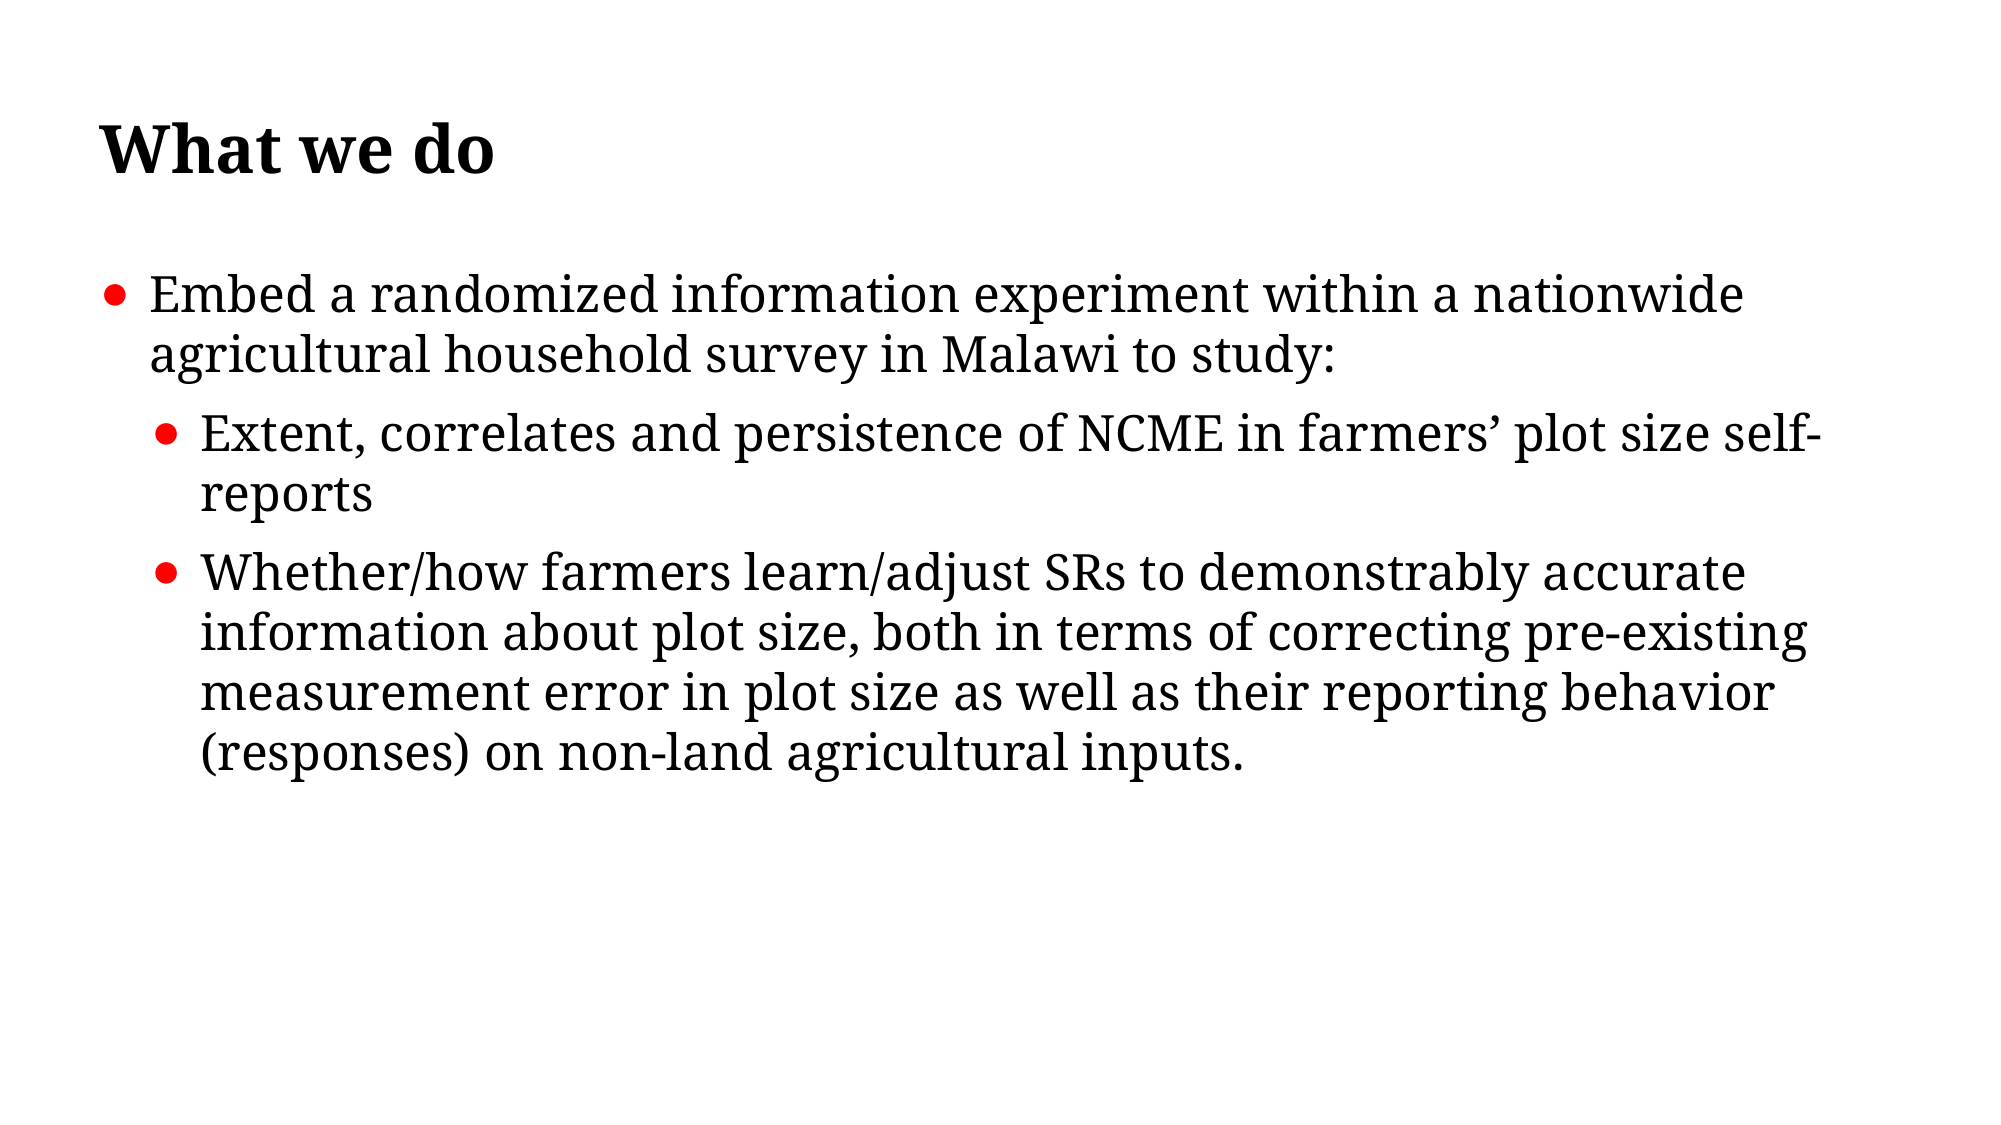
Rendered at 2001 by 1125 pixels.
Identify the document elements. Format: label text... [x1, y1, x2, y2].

list Embed a randomized information experiment within a nationwide agricultural household survey in Malawi to study: Extent, correlates and persistence of NCME in farmers’ plot size self-reports Whether/how farmers learn/adjust SRs to demonstrably accurate information about plot size, both in terms of correcting pre-existing measurement error in plot size as well as their reporting behavior (responses) on non-land agricultural inputs. [99, 262, 1900, 1013]
title What we do [99, 37, 1900, 188]
